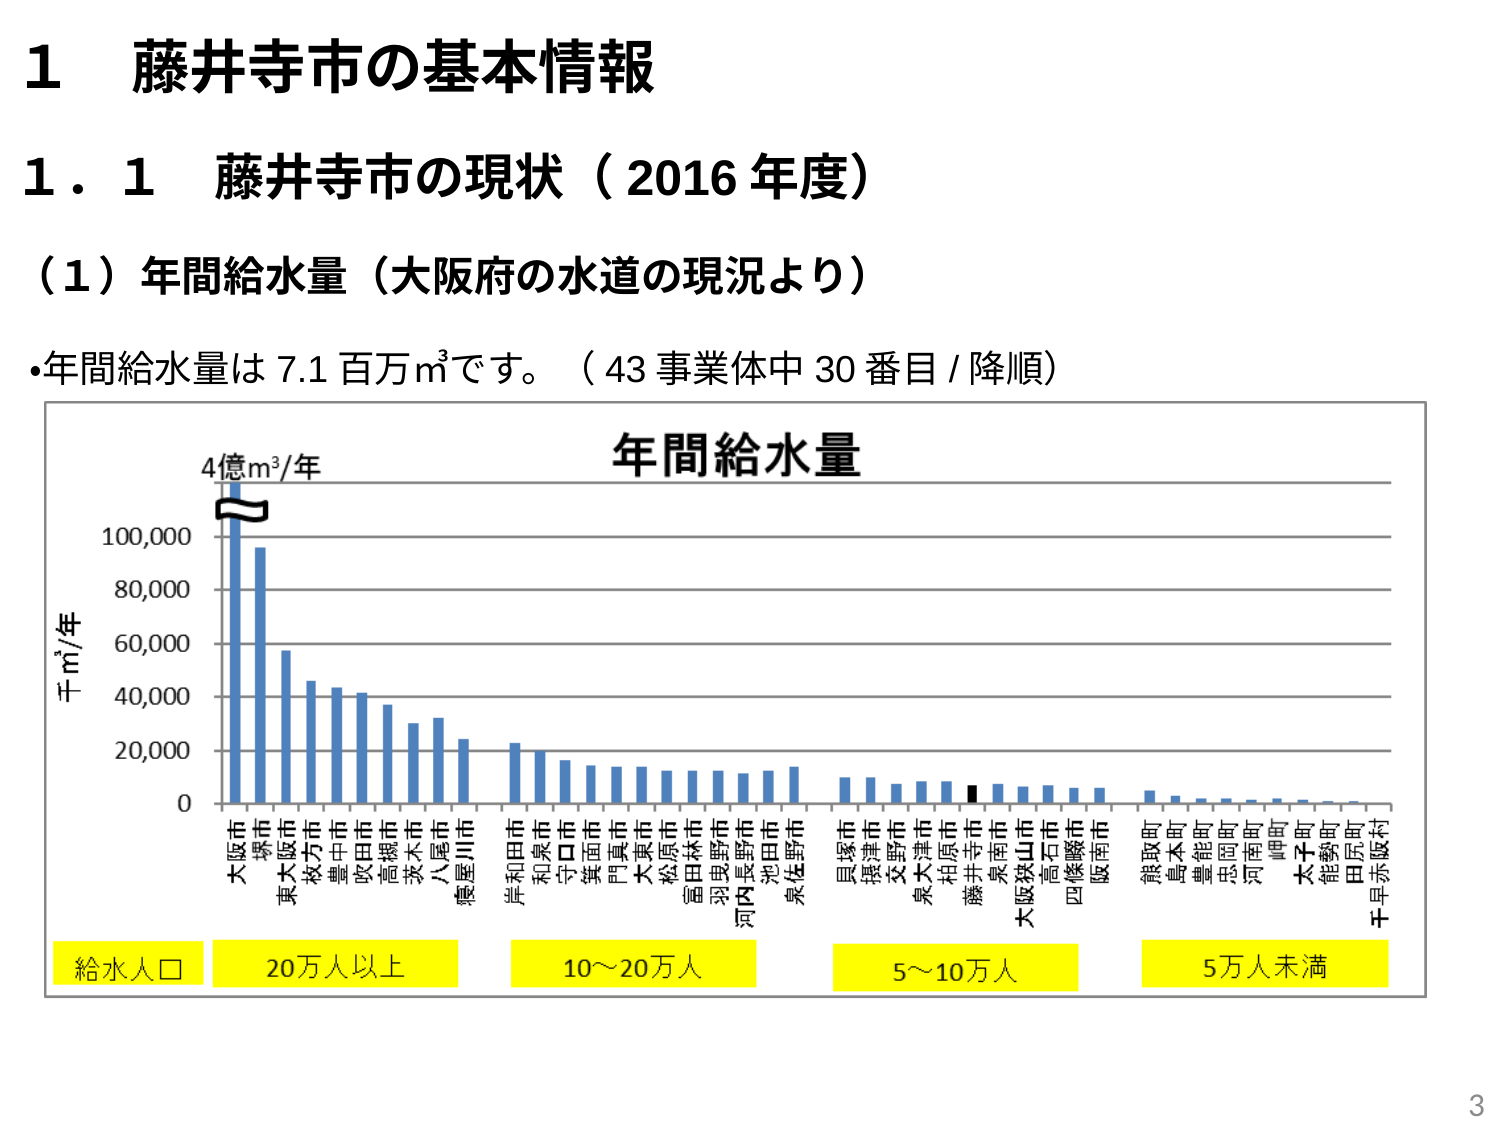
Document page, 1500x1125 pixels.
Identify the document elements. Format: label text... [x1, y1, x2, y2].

text_box １ 藤井寺市の基本情報 １．１ 藤井寺市の現状（2016年度） （１）年間給水量（大阪府の水道の現況より） ・年間給水量は7.1百万㎥です。（43事業体中30番目/降順） [0, 22, 1367, 398]
slide_number 3 [1162, 1072, 1500, 1125]
picture [44, 401, 1427, 1006]
